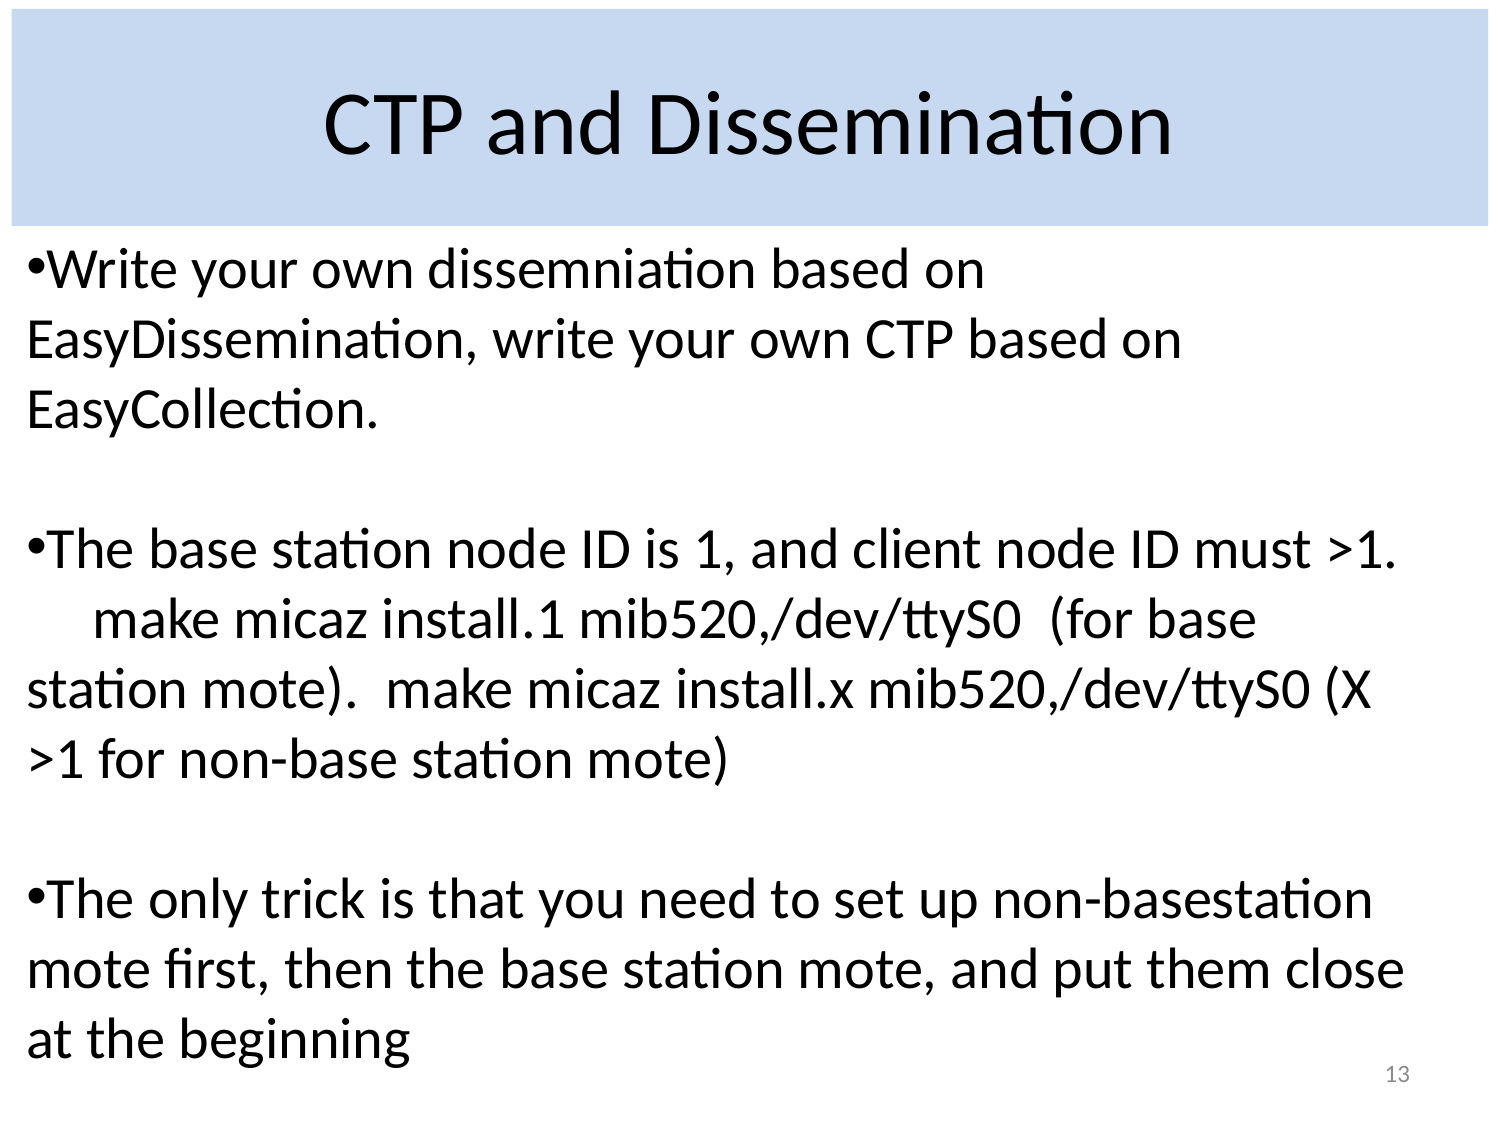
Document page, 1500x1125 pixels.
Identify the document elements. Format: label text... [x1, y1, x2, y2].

slide_number 13 [1074, 1078, 1425, 1103]
title CTP and Dissemination [11, 8, 1489, 226]
text_box Write your own dissemniation based on EasyDissemination, write your own CTP based on EasyCollection. The base station node ID is 1, and client node ID must >1. make micaz install.1 mib520,/dev/ttyS0 (for base station mote). make micaz install.x mib520,/dev/ttyS0 (X >1 for non-base station mote) The only trick is that you need to set up non-basestation mote first, then the base station mote, and put them close at the beginning [11, 222, 1430, 1078]
